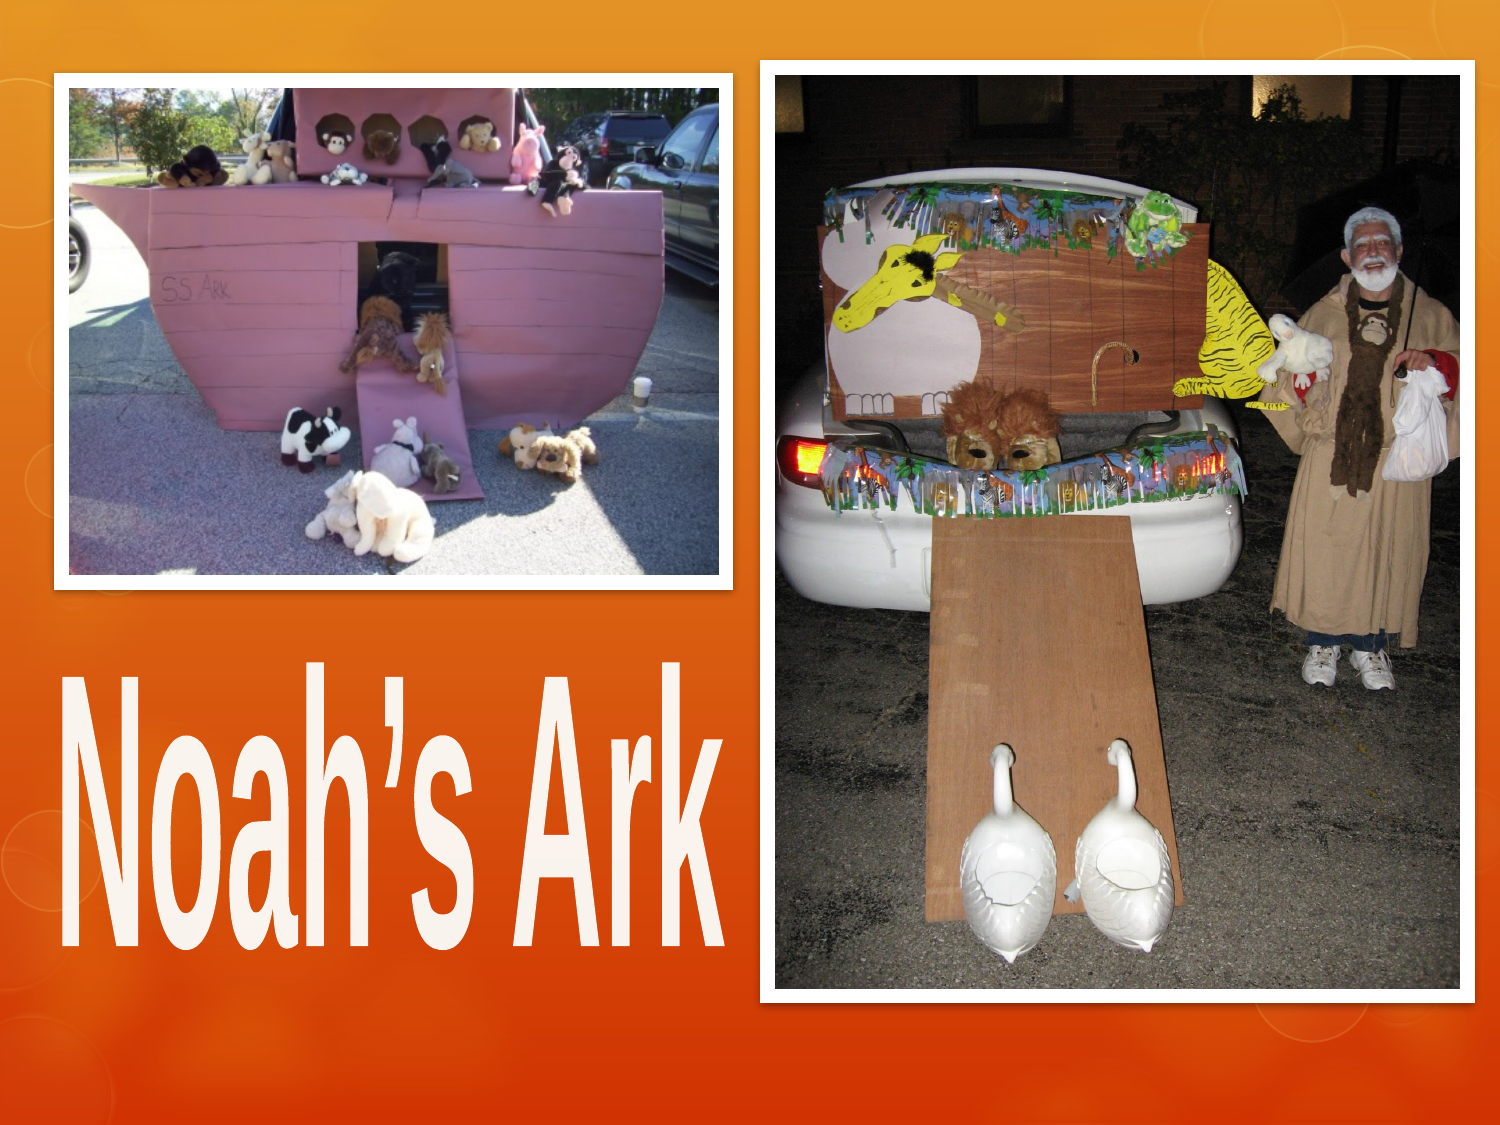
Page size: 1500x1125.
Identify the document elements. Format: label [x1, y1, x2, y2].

picture [68, 86, 720, 576]
picture [774, 74, 1461, 990]
